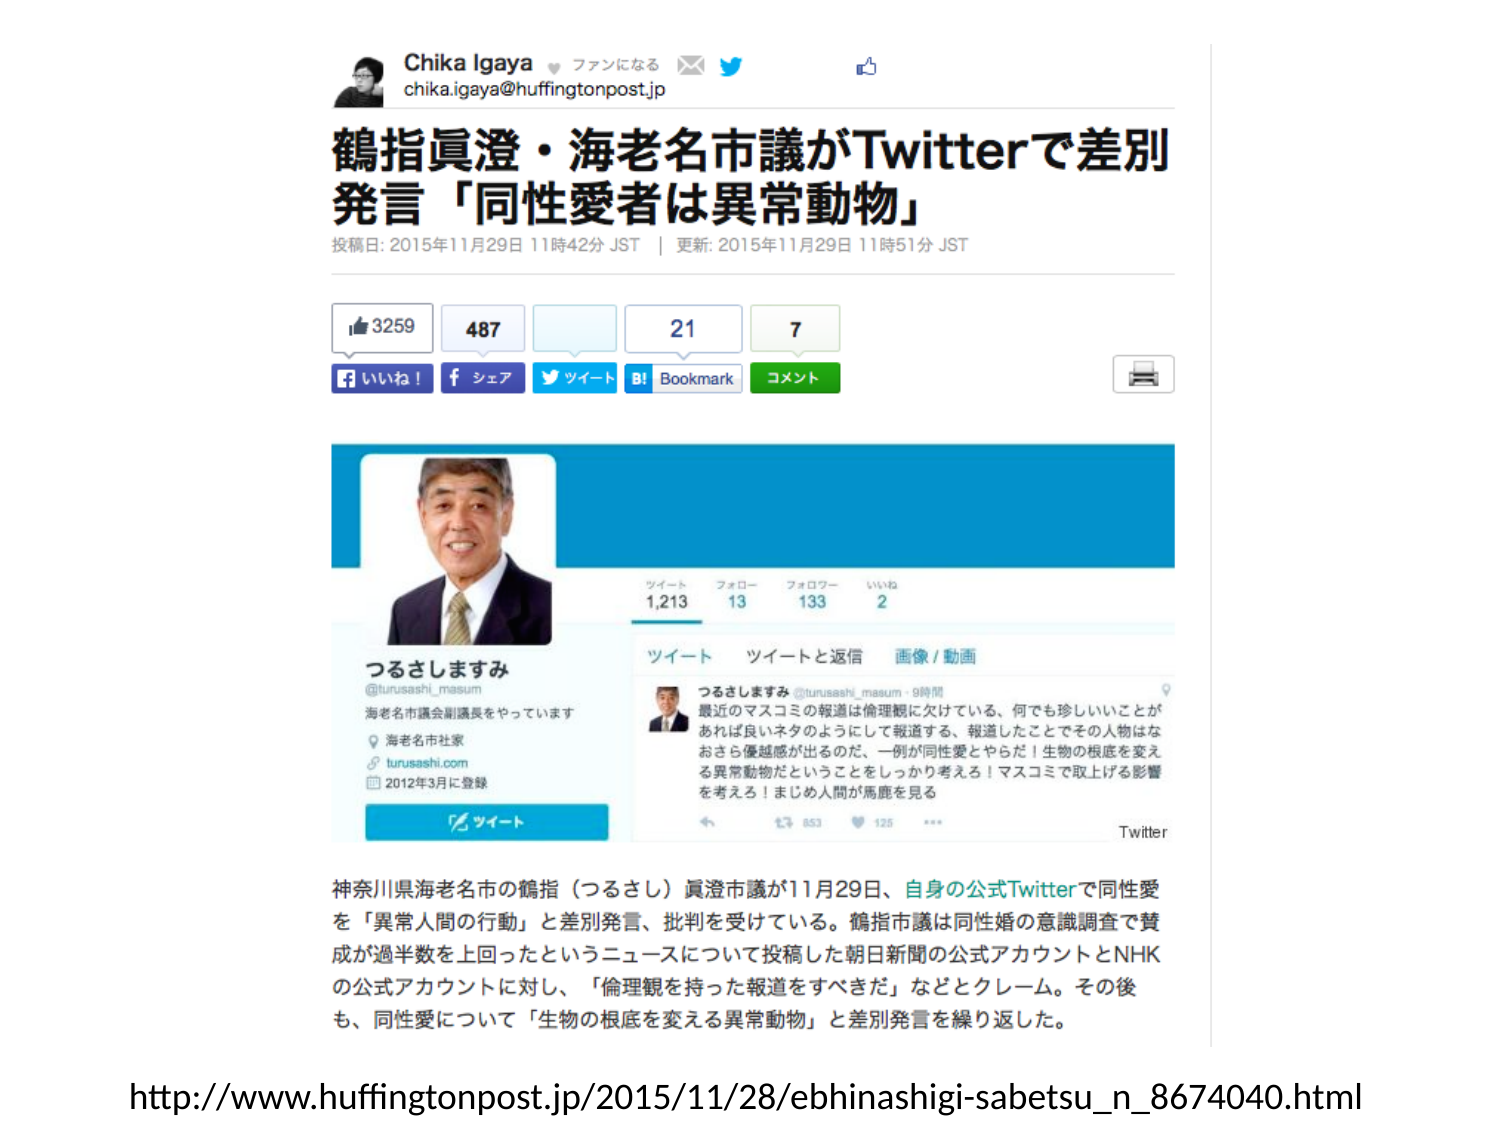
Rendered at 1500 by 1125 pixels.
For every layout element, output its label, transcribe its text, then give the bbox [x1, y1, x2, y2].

text_box http://www.huffingtonpost.jp/2015/11/28/ebhinashigi-sabetsu_n_8674040.html [114, 1064, 1379, 1125]
picture [310, 44, 1215, 1047]
